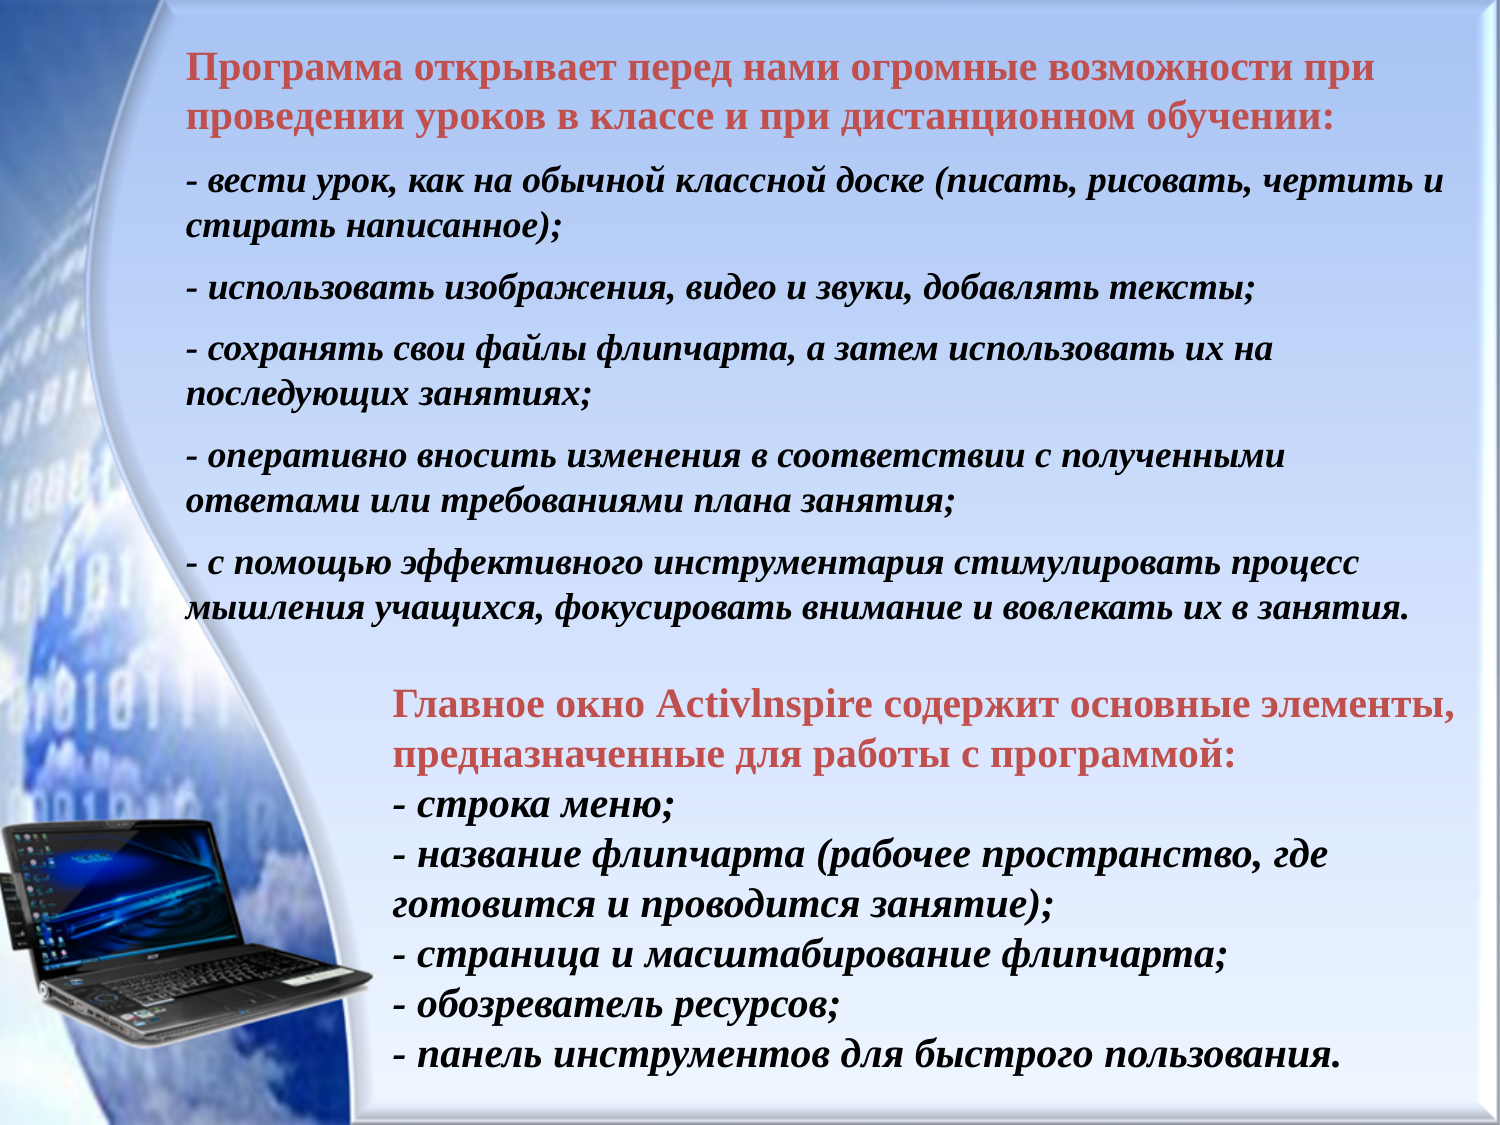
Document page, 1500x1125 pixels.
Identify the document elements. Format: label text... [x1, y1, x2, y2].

picture [0, 0, 1500, 1125]
text_box Главное окно Activlnspire содержит основные элементы, предназначенные для работы с программой: - строка меню; - название флипчарта (рабочее пространство, где готовится и проводится занятие); - страница и масштабирование флипчарта; - обозреватель ресурсов; - панель инструментов для быстрого пользования. [377, 668, 1500, 1084]
text_box Программа открывает перед нами огромные возможности при проведении уроков в классе и при дистанционном обучении: - вести урок, как на обычной классной доске (писать, рисовать, чертить и стирать написанное); - использовать изображения, видео и звуки, добавлять тексты; - сохранять свои файлы флипчарта, а затем использовать их на последующих занятиях; - оперативно вносить изменения в соответствии с полученными ответами или требованиями плана занятия; - с помощью эффективного инструментария стимулировать процесс мышления учащихся, фокусировать внимание и вовлекать их в занятия. [171, 30, 1483, 634]
